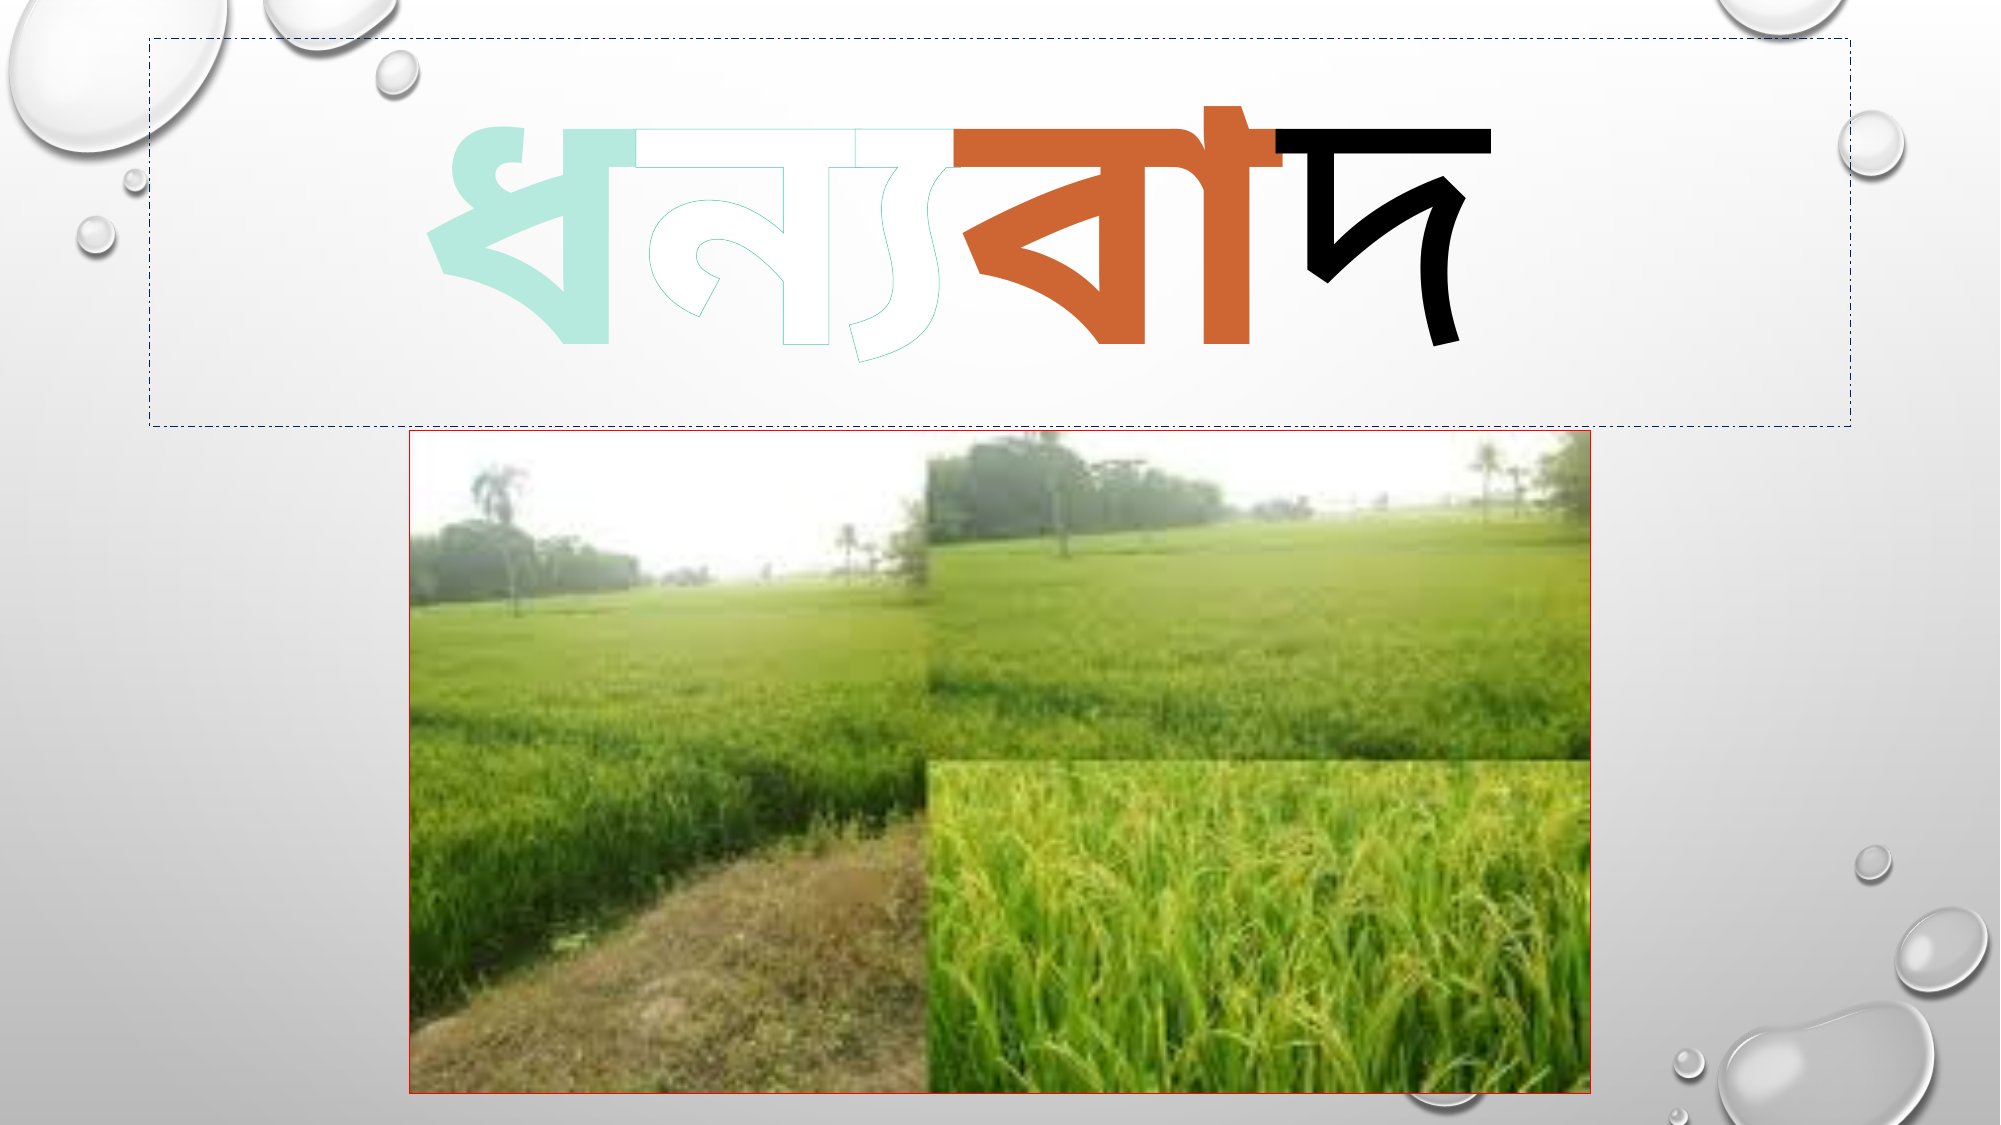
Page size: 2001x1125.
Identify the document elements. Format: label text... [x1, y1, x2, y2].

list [409, 430, 1591, 1095]
picture [0, 0, 2000, 1125]
title ধন্যবাদ [149, 38, 1851, 427]
